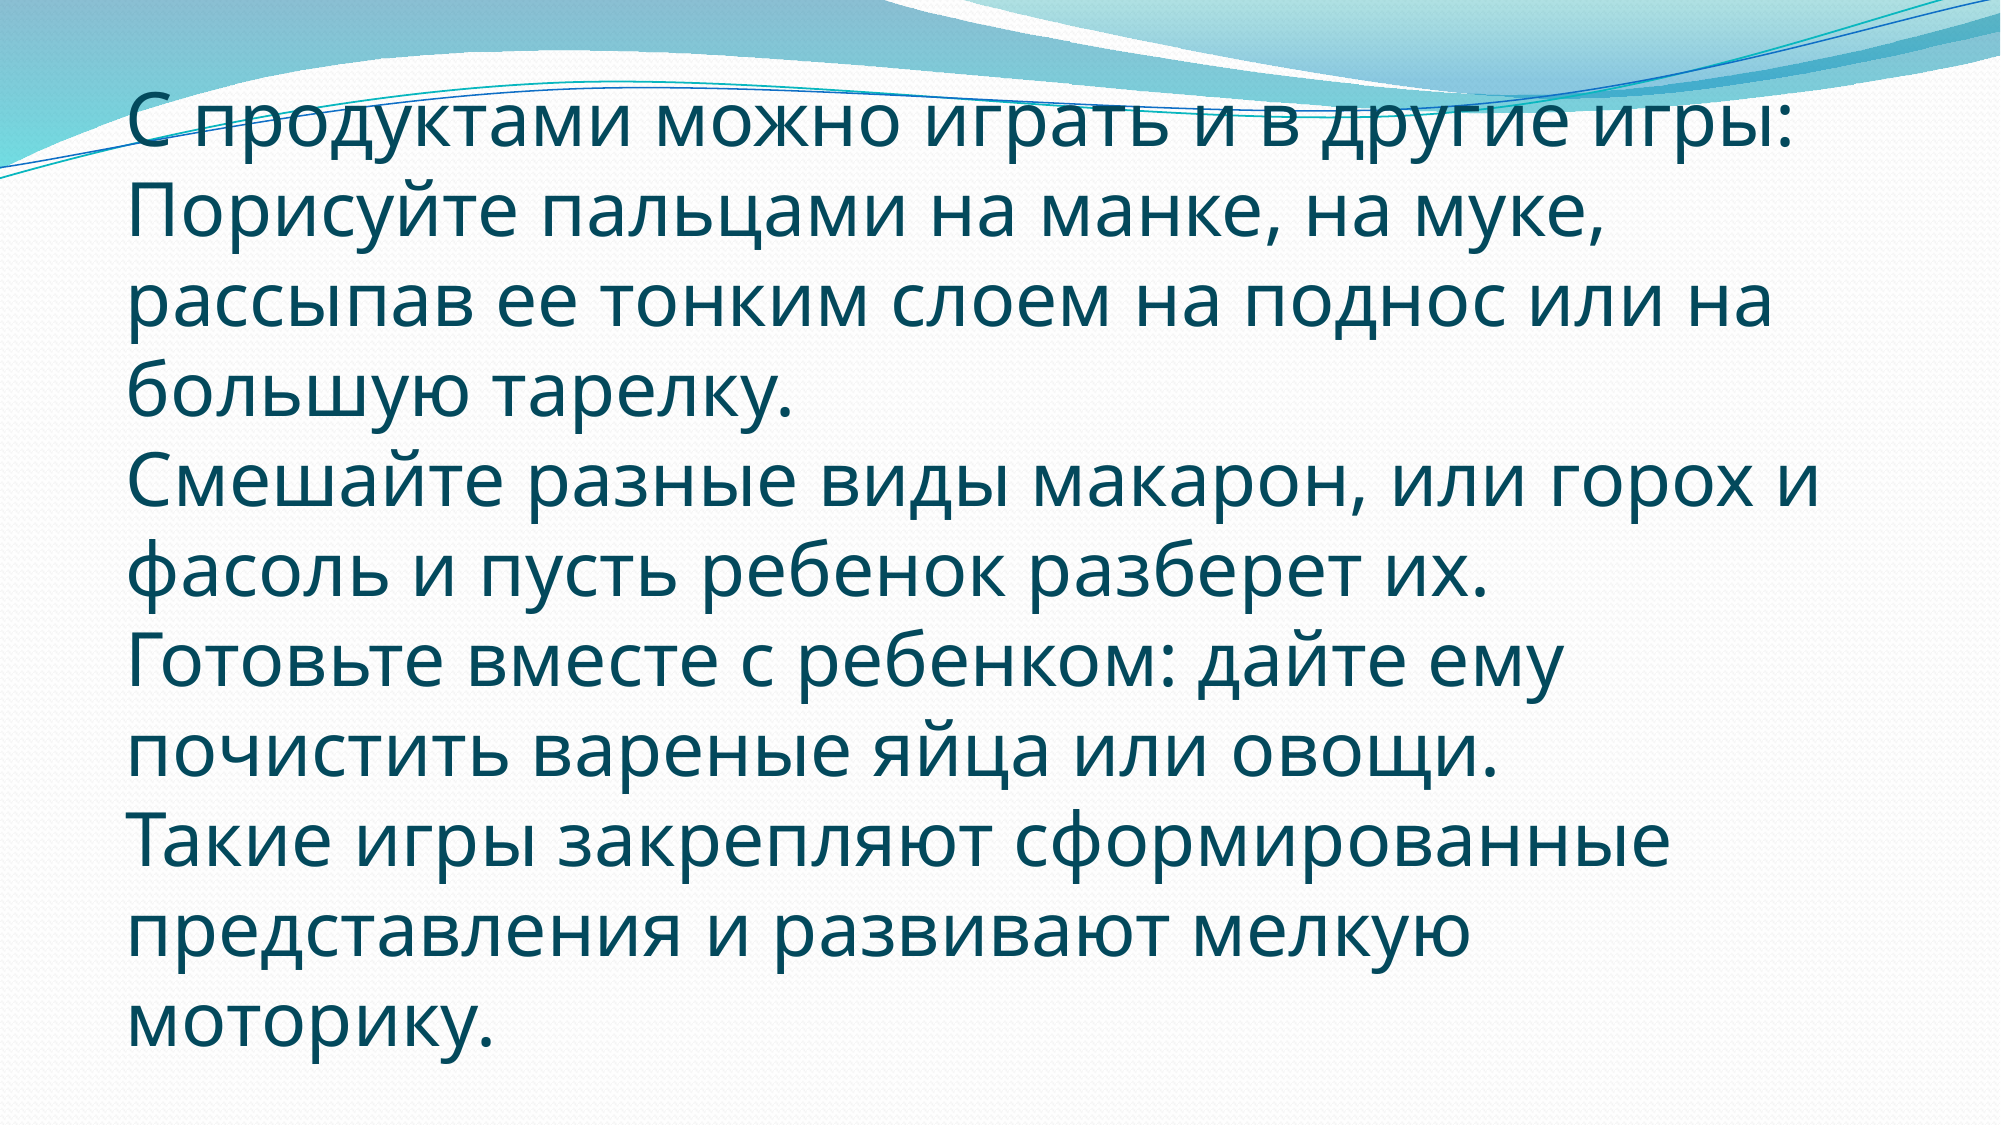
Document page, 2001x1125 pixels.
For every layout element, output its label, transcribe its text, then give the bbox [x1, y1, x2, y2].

title С продуктами можно играть и в другие игры: Порисуйте пальцами на манке, на муке, рассыпав ее тонким слоем на поднос или на большую тарелку. Смешайте разные виды макарон, или горох и фасоль и пусть ребенок разберет их. Готовьте вместе с ребенком: дайте ему почистить вареные яйца или овощи. Такие игры закрепляют сформированные представления и развивают мелкую моторику. [125, 176, 1851, 1062]
